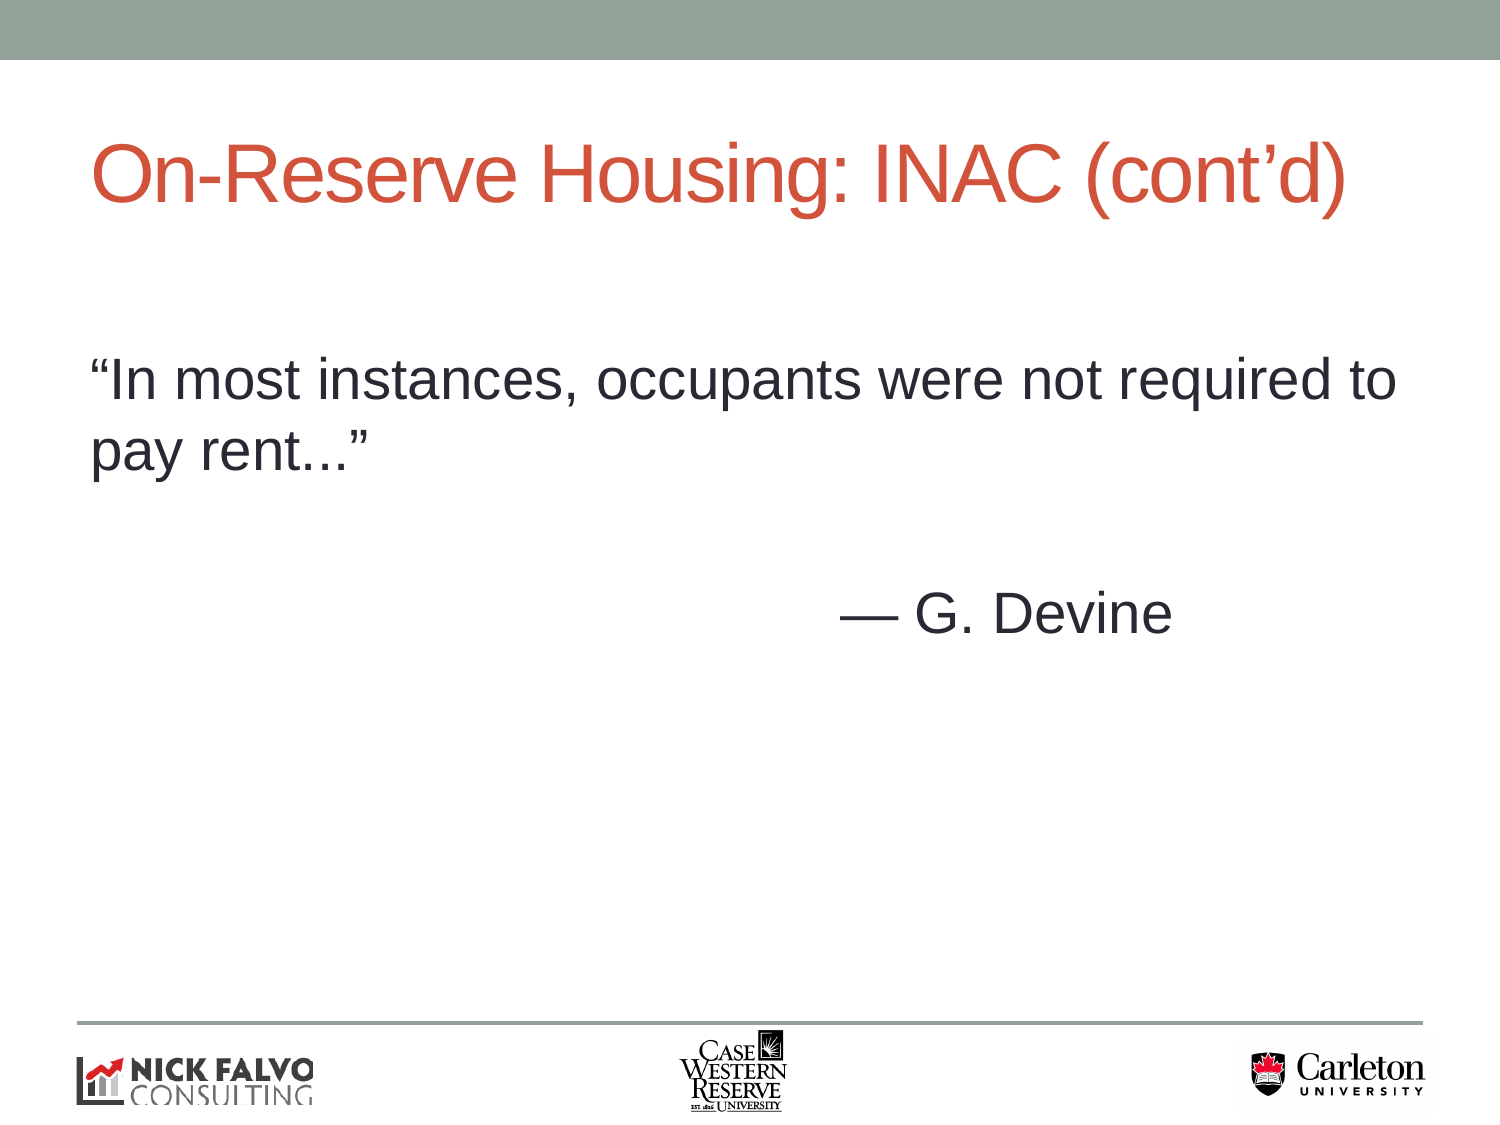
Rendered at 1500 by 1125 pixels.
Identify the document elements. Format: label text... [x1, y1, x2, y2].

picture [679, 1030, 793, 1120]
title On-Reserve Housing: INAC (cont’d) [75, 87, 1425, 250]
list “In most instances, occupants were not required to pay rent...” — G. Devine [75, 262, 1425, 988]
picture [1237, 1035, 1436, 1114]
